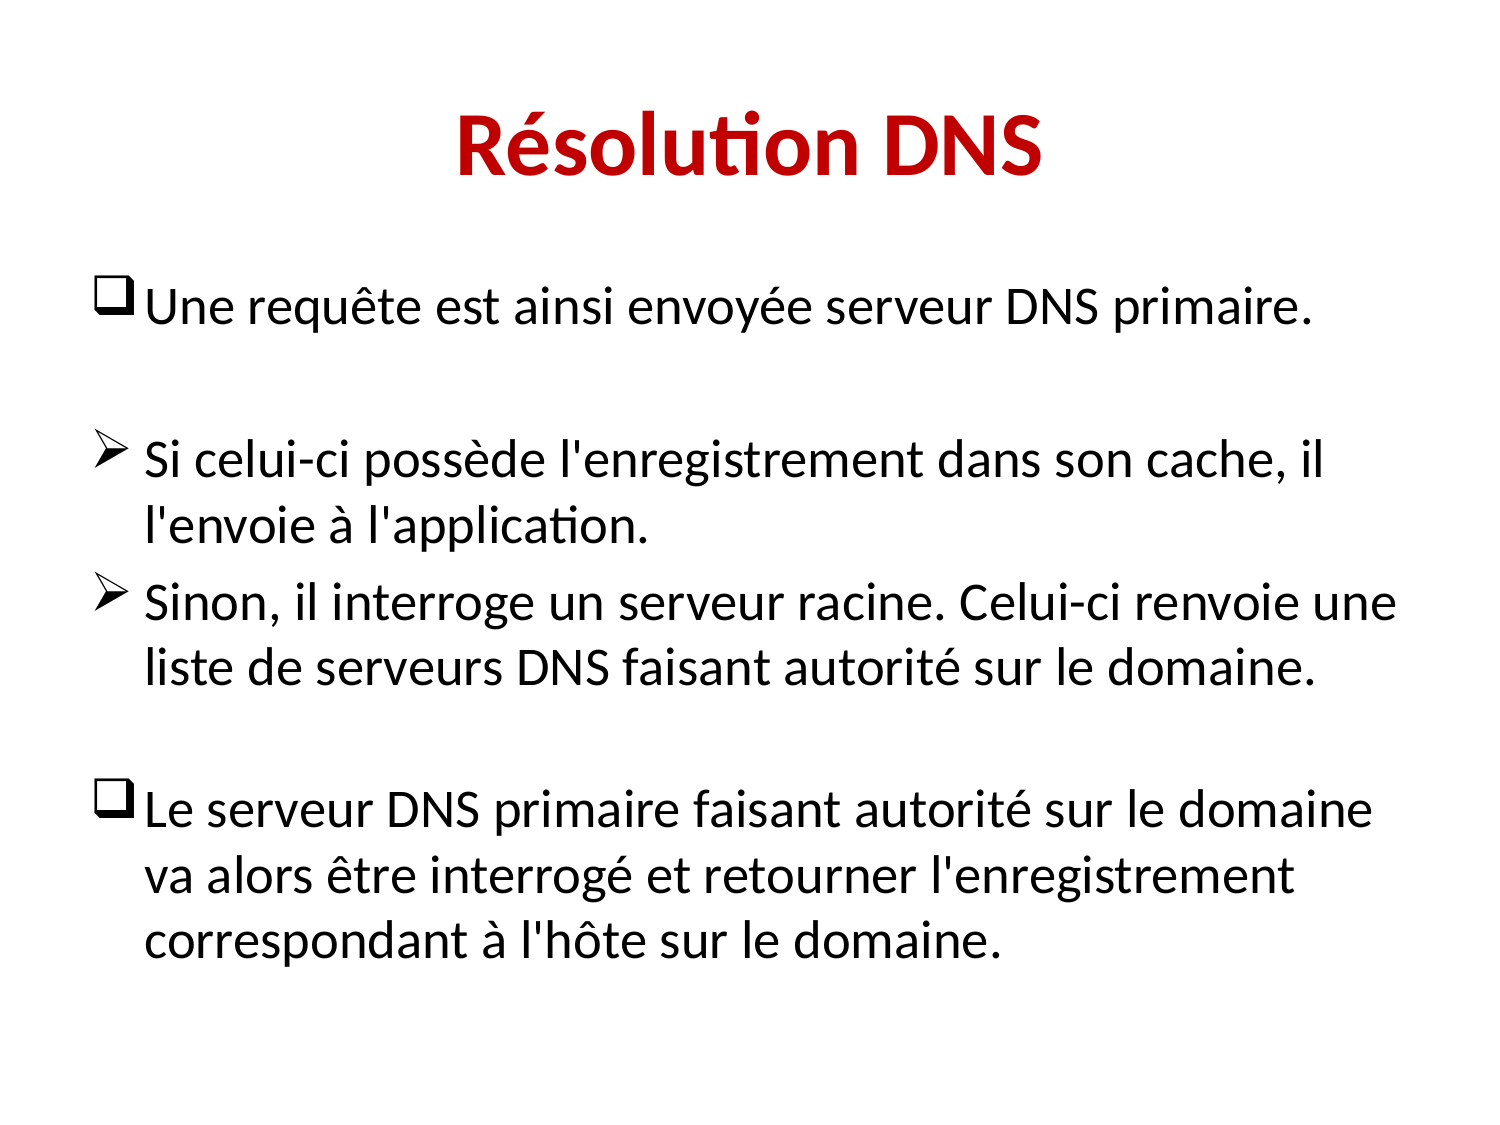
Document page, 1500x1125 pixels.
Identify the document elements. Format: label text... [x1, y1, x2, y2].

list Une requête est ainsi envoyée serveur DNS primaire. Si celui-ci possède l'enregistrement dans son cache, il l'envoie à l'application. Sinon, il interroge un serveur racine. Celui-ci renvoie une liste de serveurs DNS faisant autorité sur le domaine. Le serveur DNS primaire faisant autorité sur le domaine va alors être interrogé et retourner l'enregistrement correspondant à l'hôte sur le domaine. [75, 262, 1425, 1005]
title Résolution DNS [75, 45, 1425, 233]
